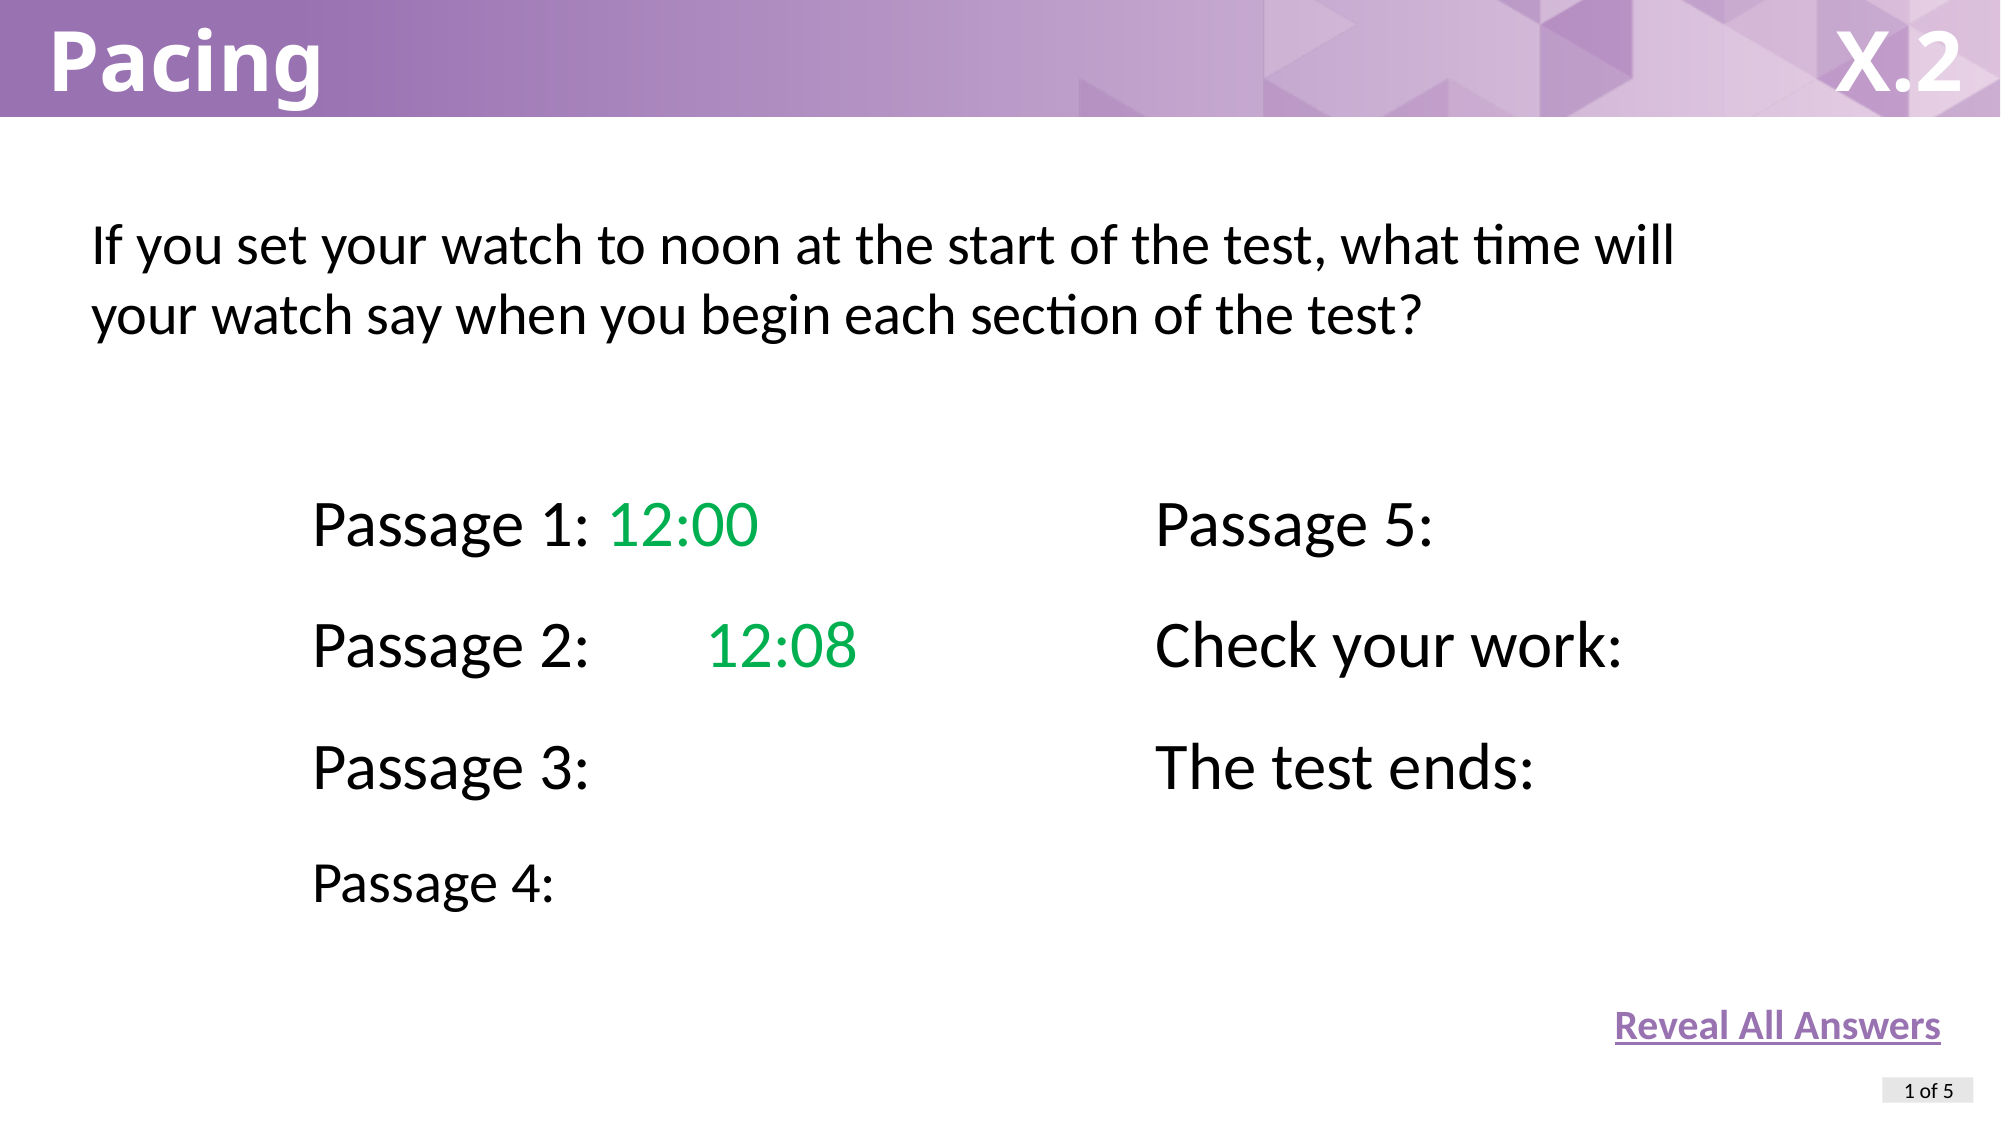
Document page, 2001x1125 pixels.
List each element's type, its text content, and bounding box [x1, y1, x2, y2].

text_box Reveal All Answers [1612, 990, 1957, 1047]
text_box Pacing [32, 11, 720, 117]
picture [989, 0, 2000, 117]
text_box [1882, 1076, 1974, 1104]
text_box [0, 0, 2000, 118]
text_box If you set your watch to noon at the start of the test, what time will your watch say when you begin each section of the test? [76, 198, 1788, 354]
text_box Passage 1: 12:00 Passage 5: Passage 2: 12:08 Check your work: Passage 3: The test ends: Passage 4: [297, 472, 1703, 922]
